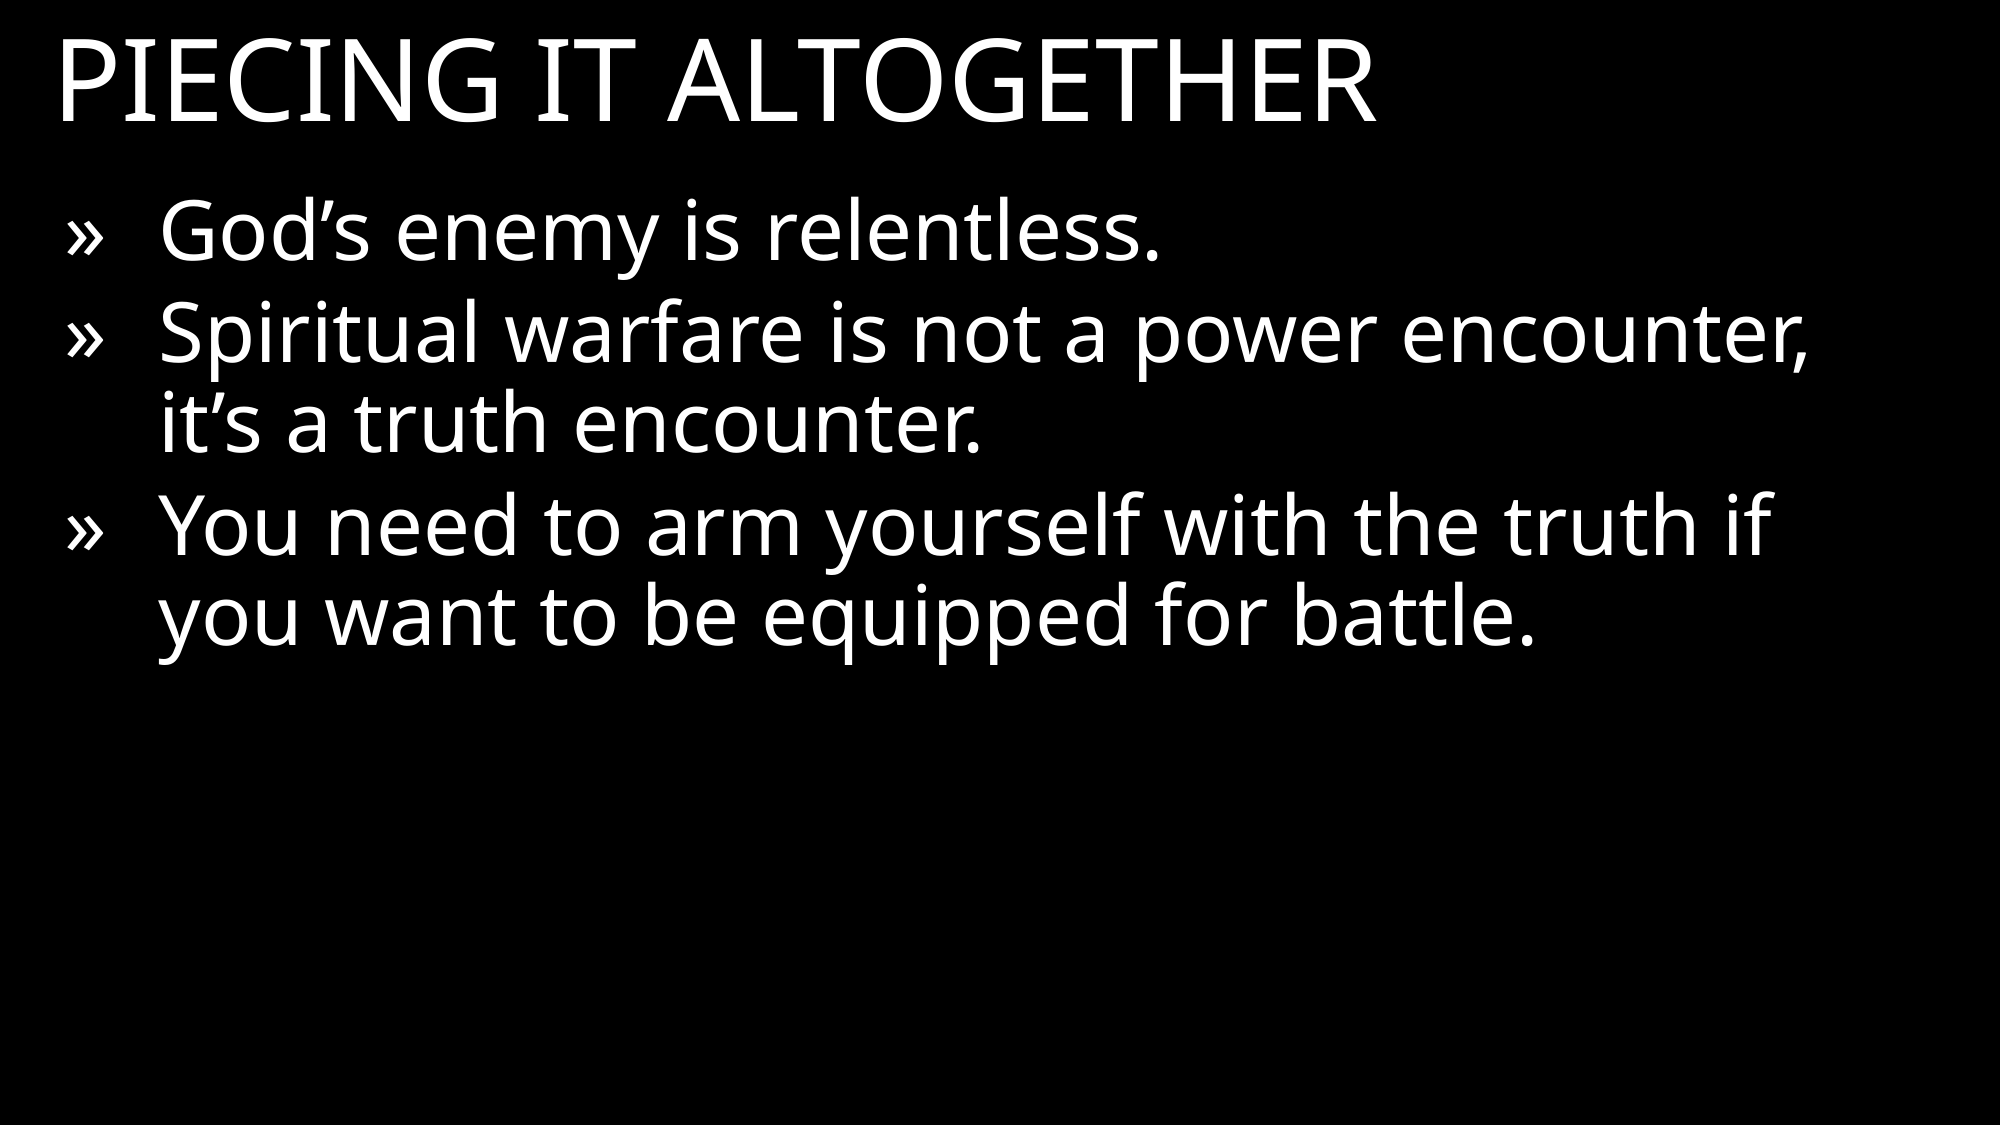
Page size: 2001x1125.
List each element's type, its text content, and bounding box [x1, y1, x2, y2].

text_box » God’s enemy is relentless. » Spiritual warfare is not a power encounter, it’s a truth encounter. » You need to arm yourself with the truth if you want to be equipped for battle. [49, 181, 1913, 671]
text_box PIECING IT ALTOGETHER [37, 0, 2000, 153]
